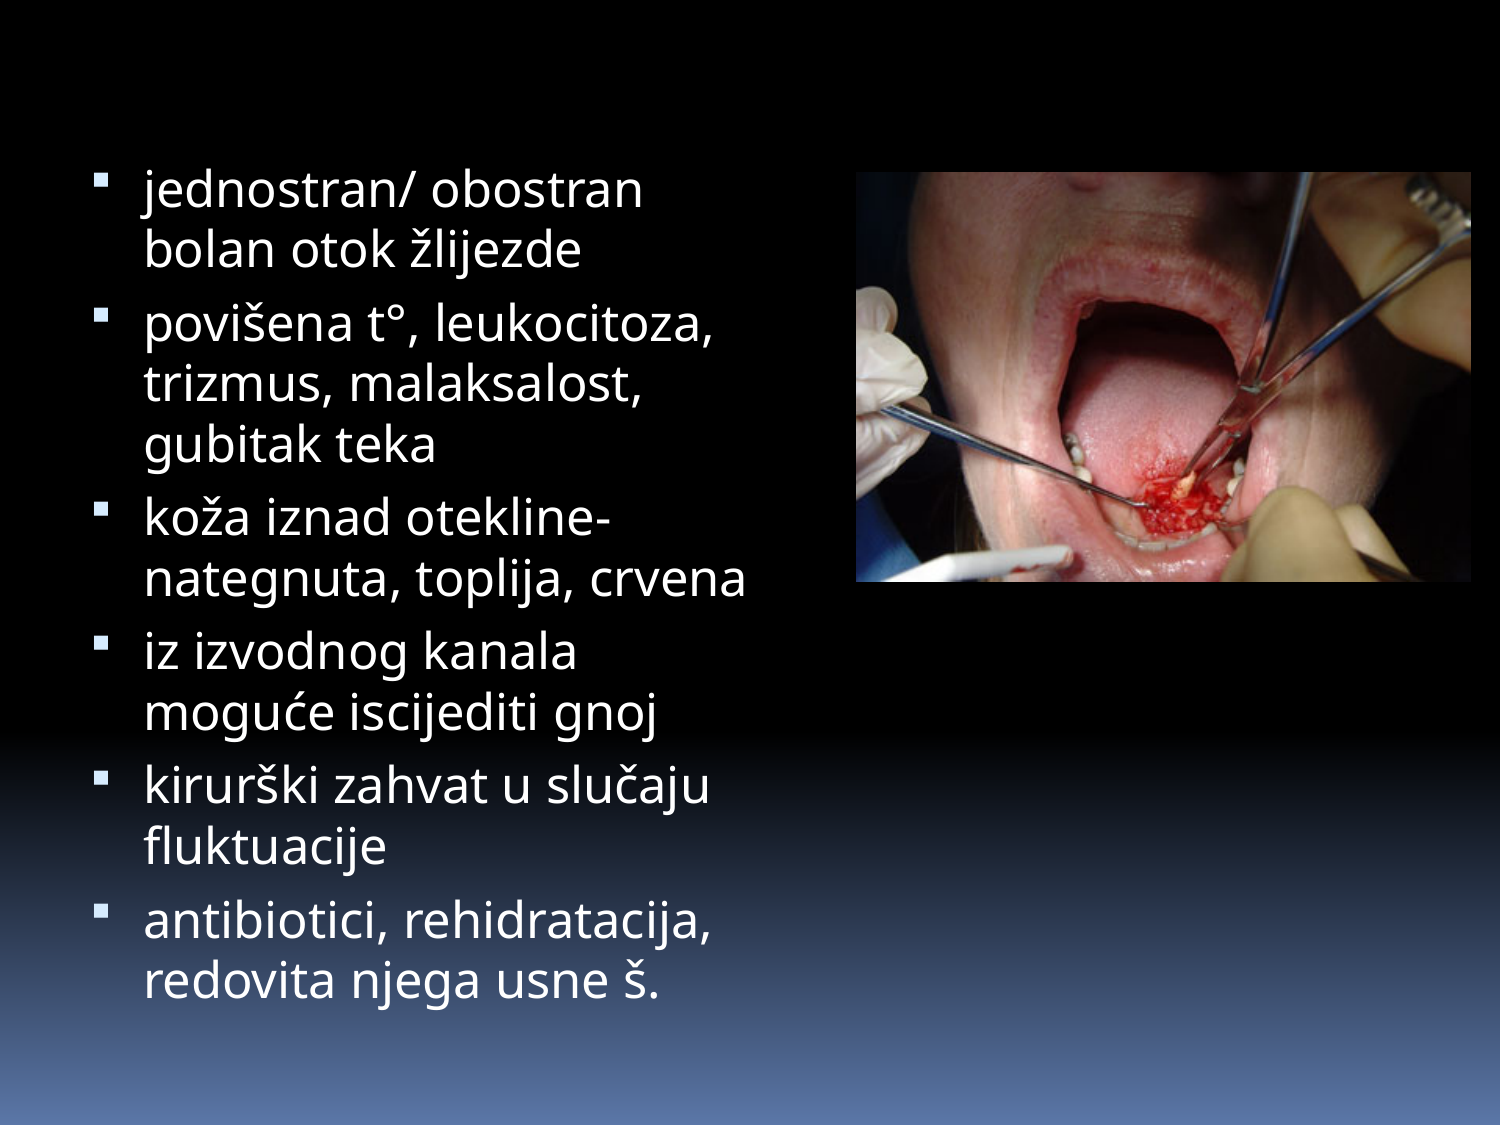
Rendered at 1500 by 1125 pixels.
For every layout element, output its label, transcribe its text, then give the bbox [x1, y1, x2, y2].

list jednostran/ obostran bolan otok žlijezde povišena t°, leukocitoza, trizmus, malaksalost, gubitak teka koža iznad otekline- nategnuta, toplija, crvena iz izvodnog kanala moguće iscijediti gnoj kirurški zahvat u slučaju fluktuacije antibiotici, rehidratacija, redovita njega usne š. [64, 149, 798, 1033]
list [855, 172, 1471, 583]
